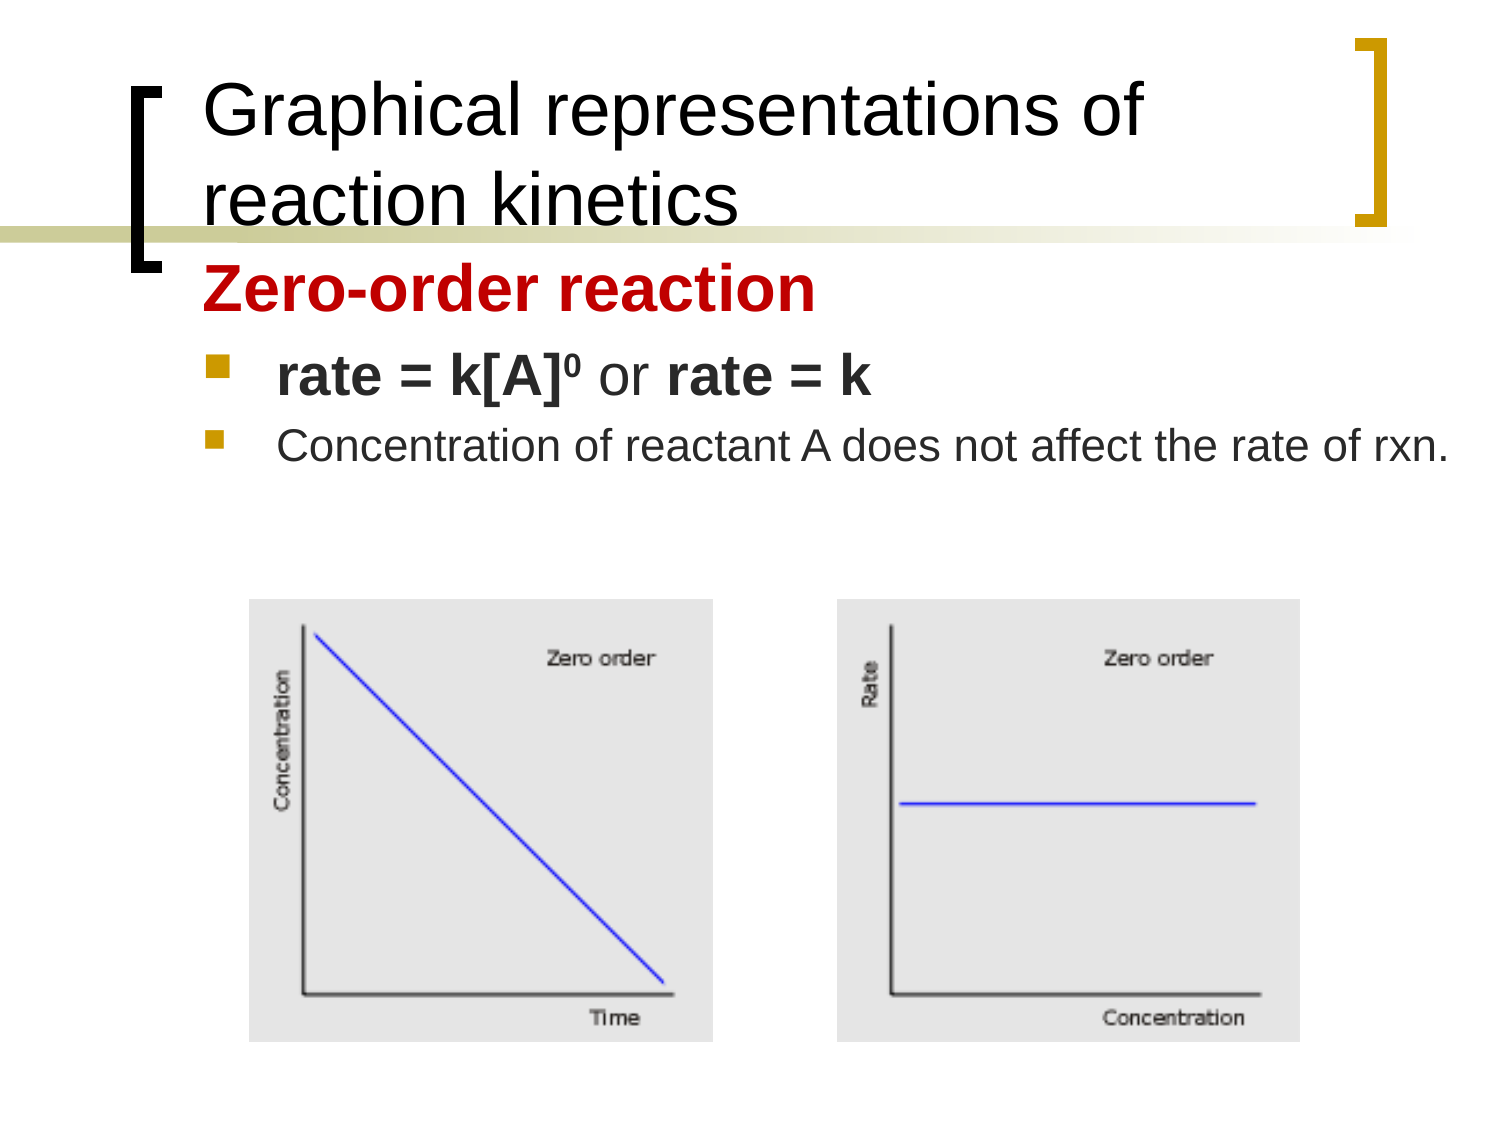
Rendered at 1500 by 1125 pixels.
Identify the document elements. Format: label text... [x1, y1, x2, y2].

title Graphical representations of reaction kinetics [187, 15, 1328, 237]
list Zero-order reaction rate = k[A]0 or rate = k Concentration of reactant A does not affect the rate of rxn. [187, 237, 1500, 413]
picture [837, 599, 1301, 1042]
picture [249, 599, 713, 1042]
